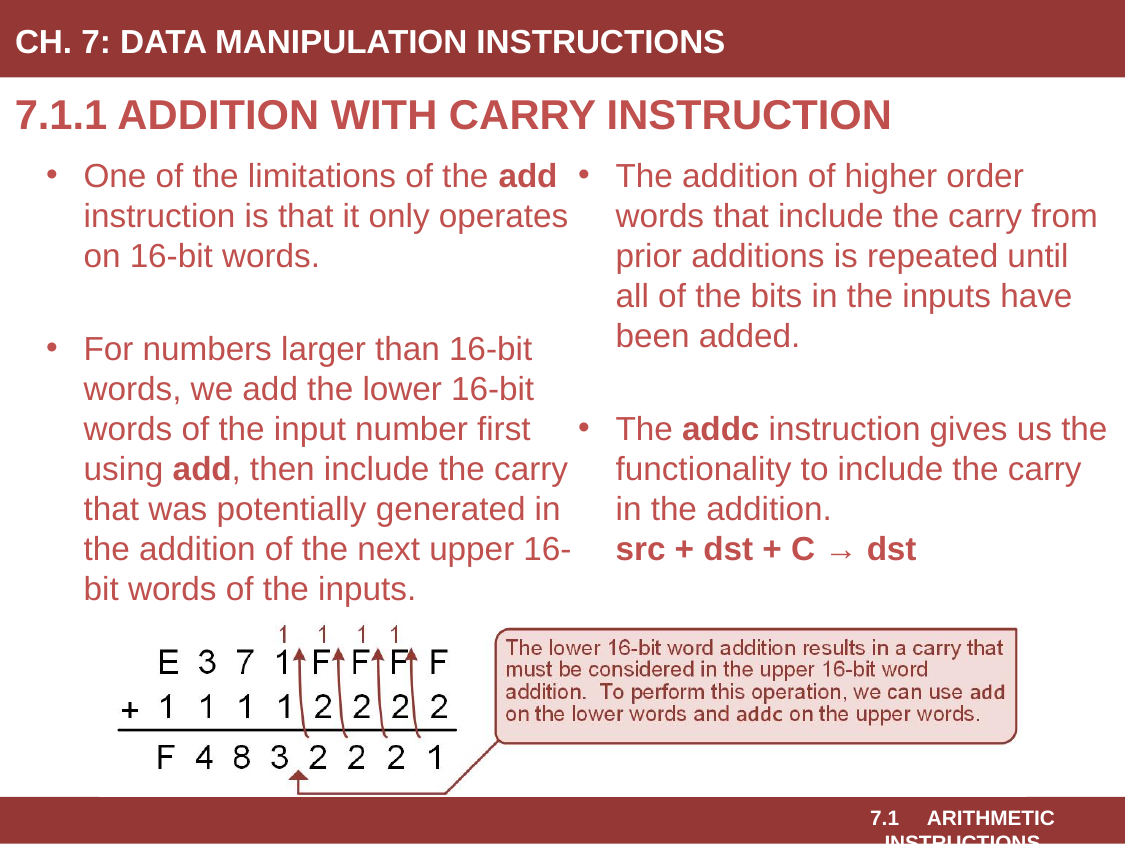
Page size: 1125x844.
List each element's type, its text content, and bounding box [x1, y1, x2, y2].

text_box One of the limitations of the add instruction is that it only operates on 16-bit words. For numbers larger than 16-bit words, we add the lower 16-bit words of the input number first using add, then include the carry that was potentially generated in the addition of the next upper 16-bit words of the inputs. The addition of higher order words that include the carry from prior additions is repeated until all of the bits in the inputs have been added. The addc instruction gives us the functionality to include the carry in the addition. src + dst + C → dst [31, 146, 1125, 797]
subtitle 7.1 Arithmetic Instructions [800, 797, 1125, 844]
title Ch. 7: Data Manipulation Instructions [0, 1, 1125, 78]
text_box [0, 795, 800, 844]
picture [99, 614, 1026, 798]
text_box 7.1.1 Addition with Carry instruction [0, 80, 1088, 146]
